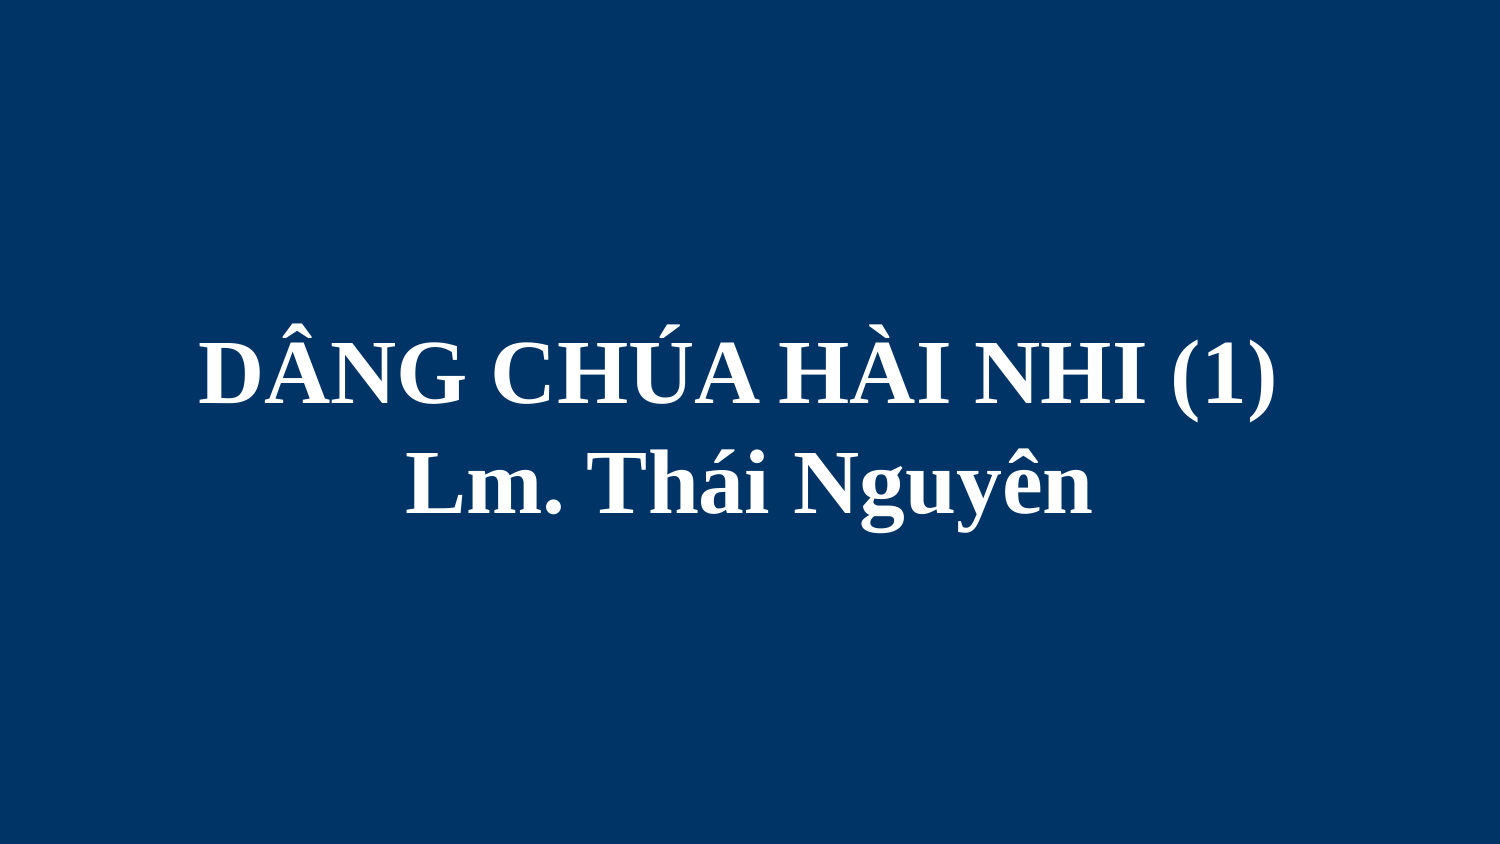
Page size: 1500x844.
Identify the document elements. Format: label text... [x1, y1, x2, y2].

title DÂNG CHÚA HÀI NHI (1) Lm. Thái Nguyên [0, 0, 1500, 844]
